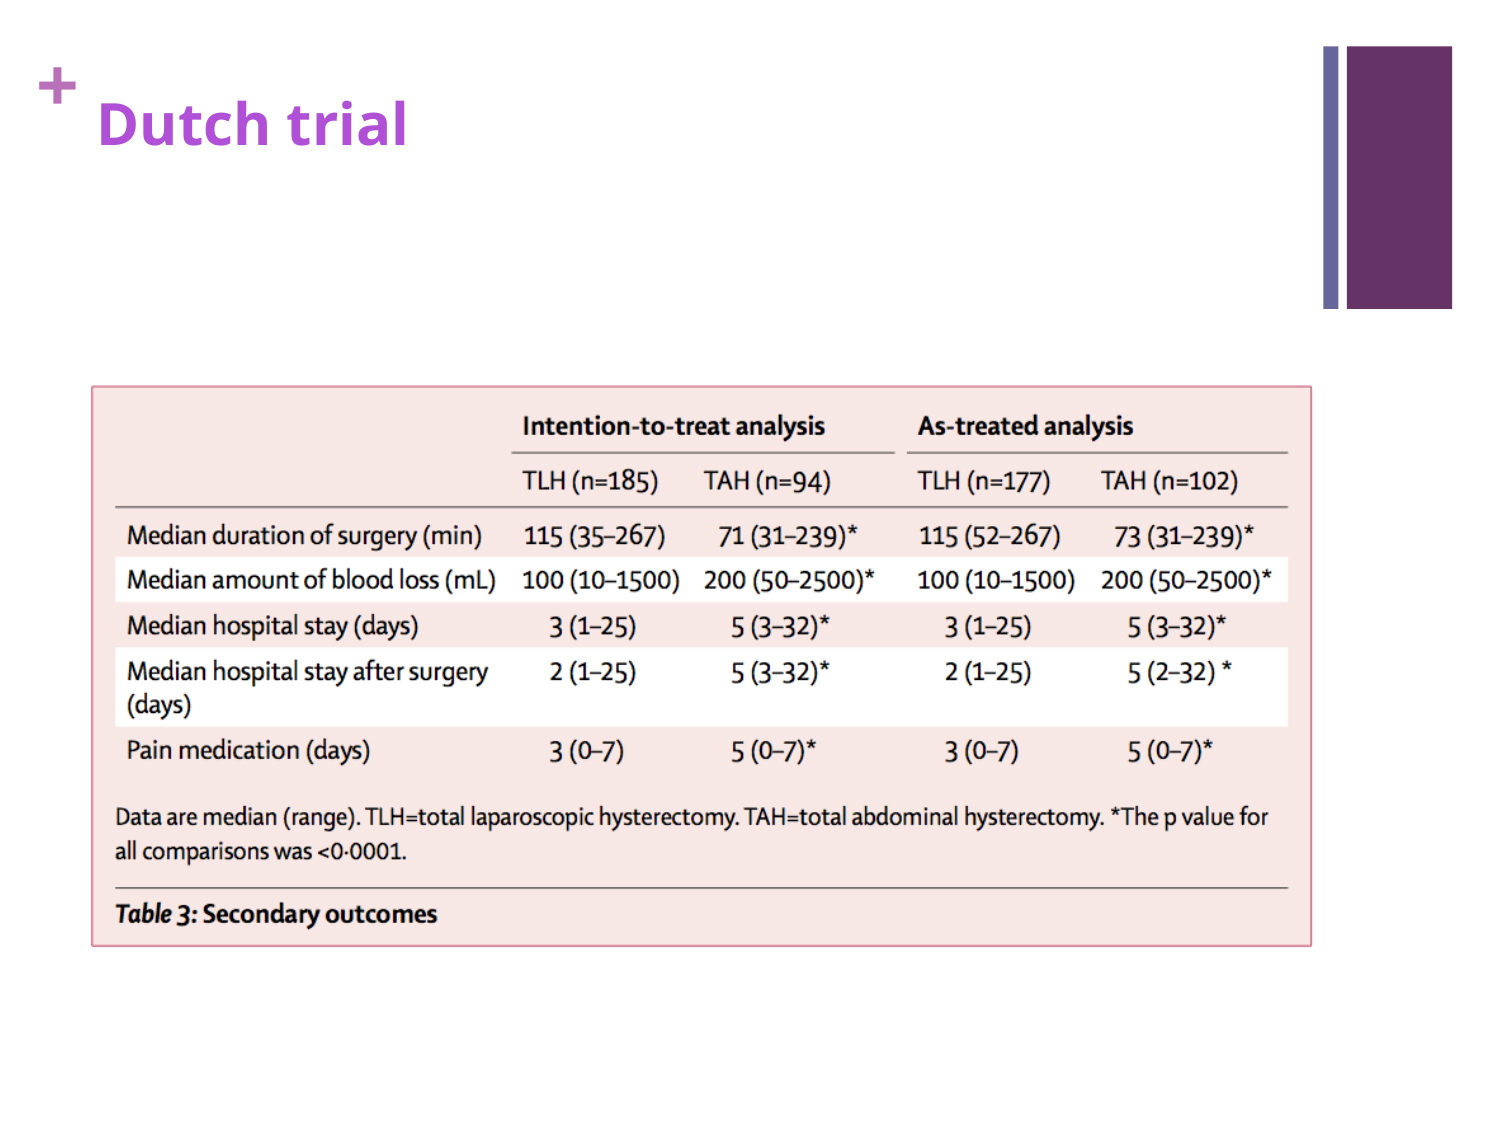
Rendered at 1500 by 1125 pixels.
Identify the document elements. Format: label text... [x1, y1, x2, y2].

title Dutch trial [81, 79, 1322, 263]
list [81, 324, 1322, 1006]
